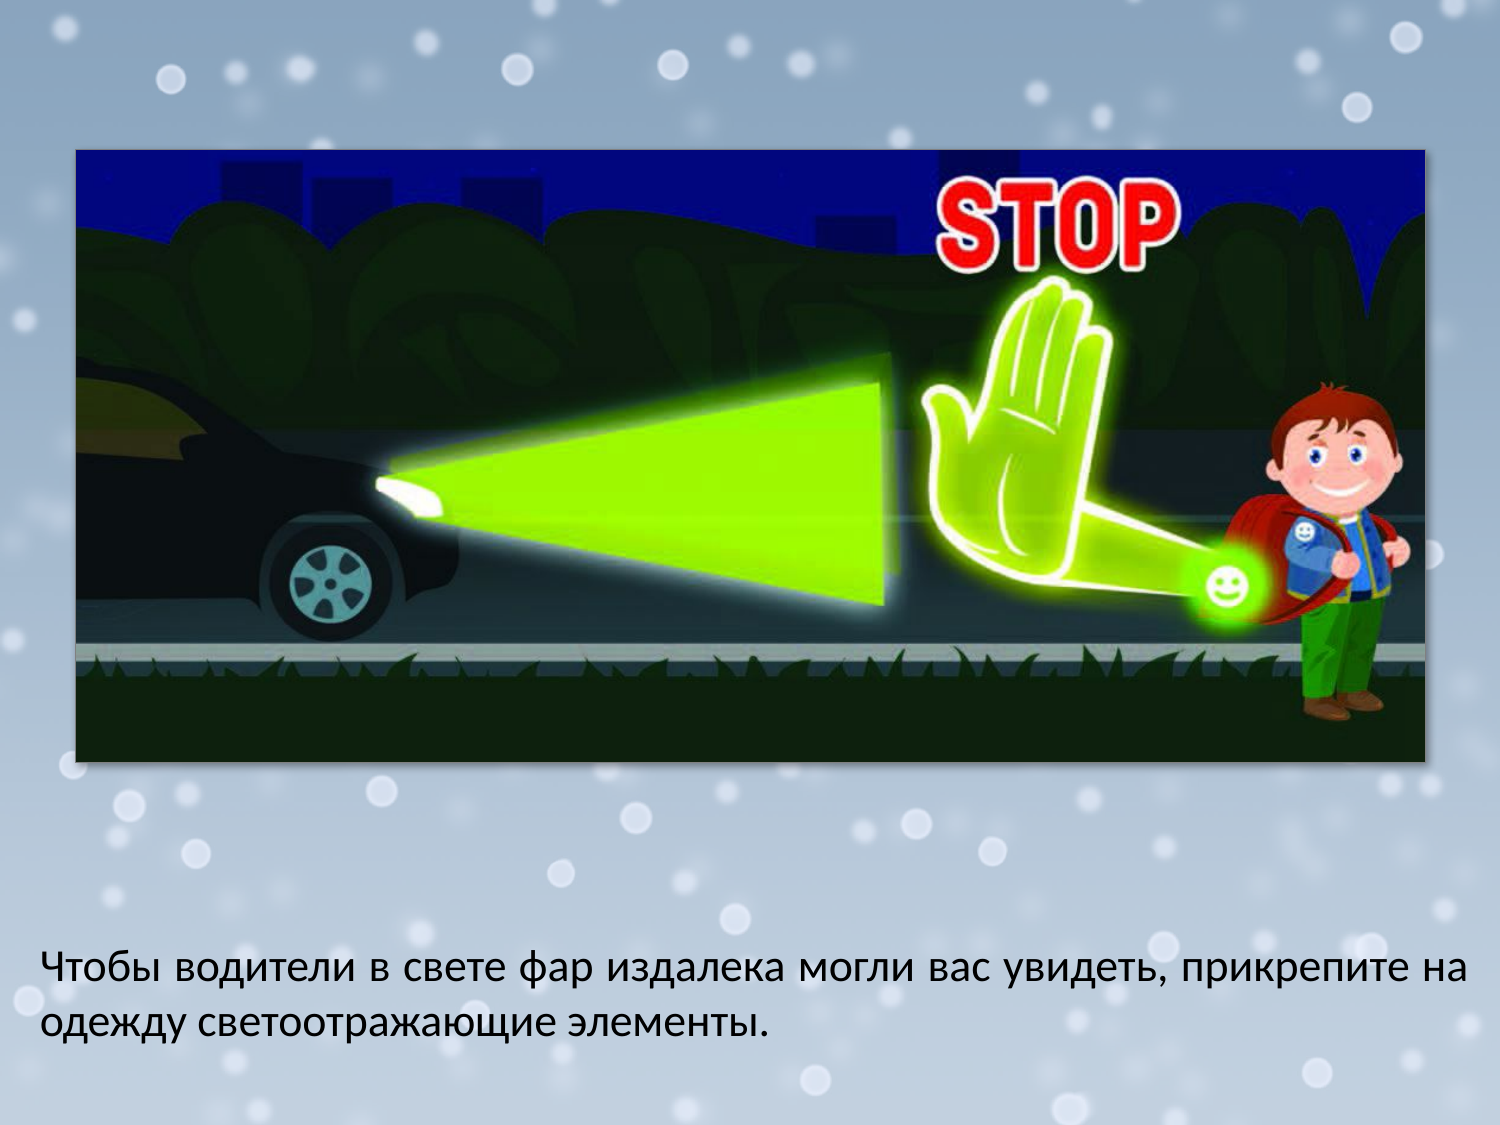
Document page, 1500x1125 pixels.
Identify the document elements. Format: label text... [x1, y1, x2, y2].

list Чтобы водители в свете фар издалека могли вас увидеть, прикрепите на одежду светоотражающие элементы. [24, 691, 1485, 1125]
picture [74, 149, 1426, 763]
